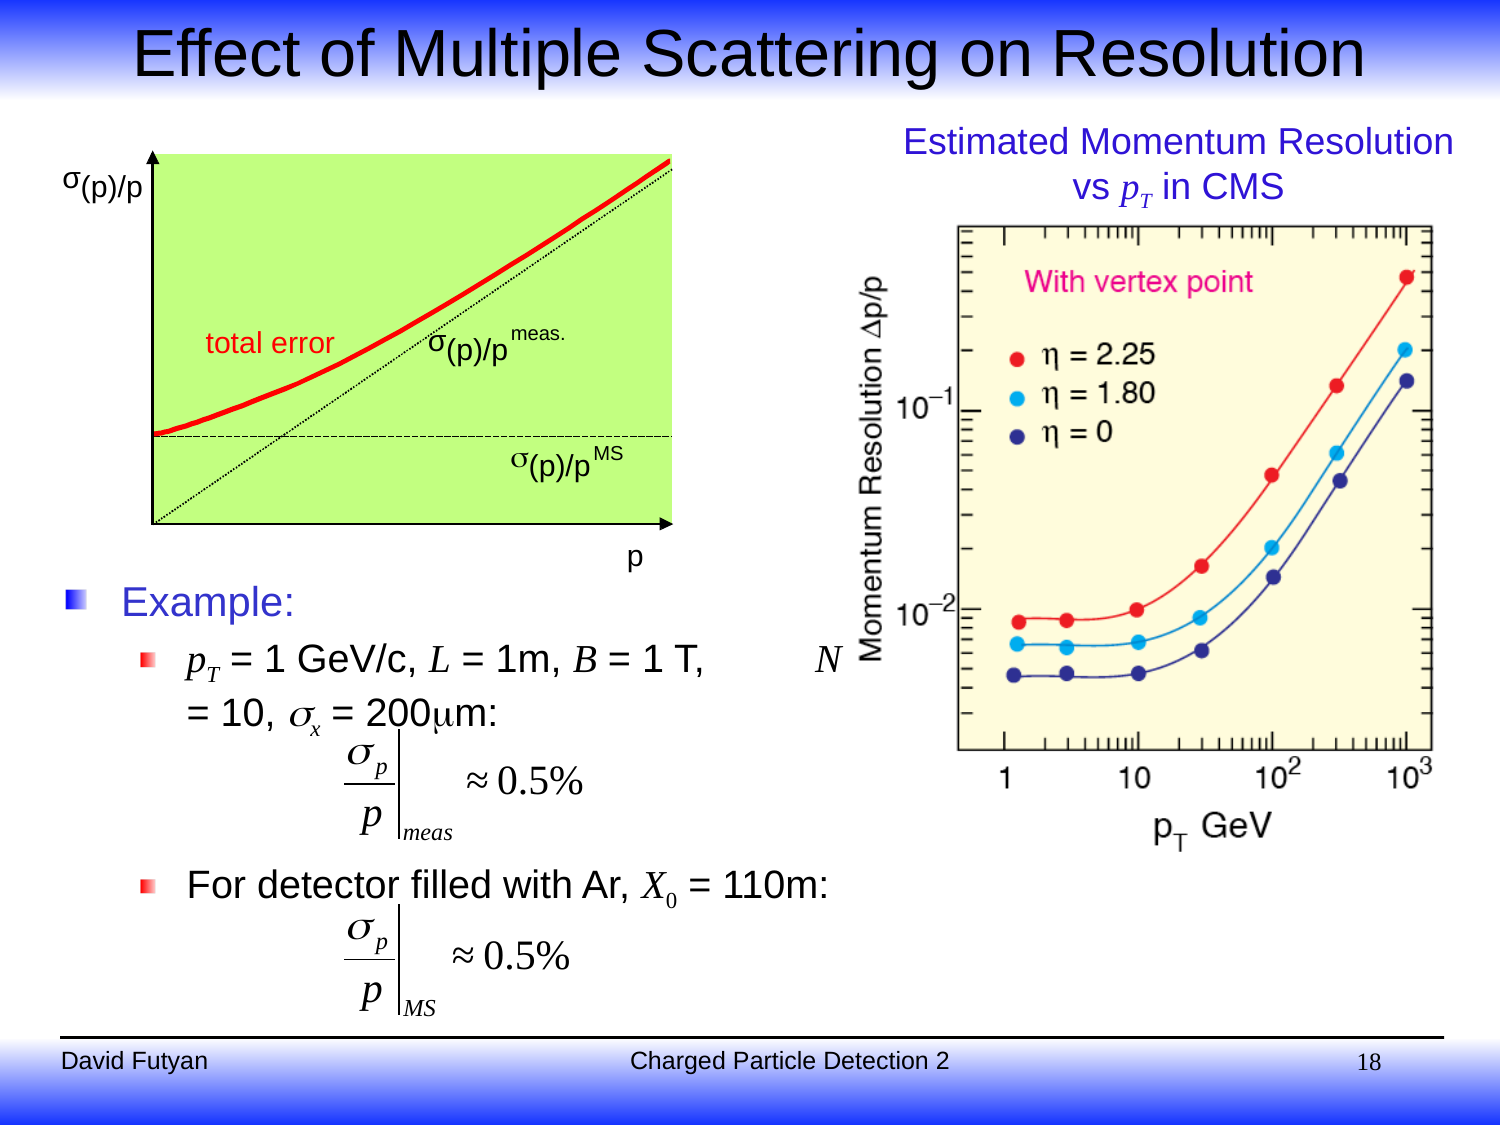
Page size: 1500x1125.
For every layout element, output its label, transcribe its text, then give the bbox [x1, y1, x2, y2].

slide_number 18 [1211, 1037, 1397, 1088]
text_box Example: pT = 1 GeV/c, L = 1m, B = 1 T, N = 10, x = 200m: For detector filled with Ar, X0 = 110m: [49, 562, 863, 992]
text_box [337, 724, 588, 847]
title Effect of Multiple Scattering on Resolution [0, 0, 1500, 101]
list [62, 149, 676, 575]
picture [139, 878, 157, 895]
picture [139, 651, 157, 669]
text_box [824, 112, 1471, 861]
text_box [337, 899, 576, 1023]
picture [64, 588, 89, 612]
